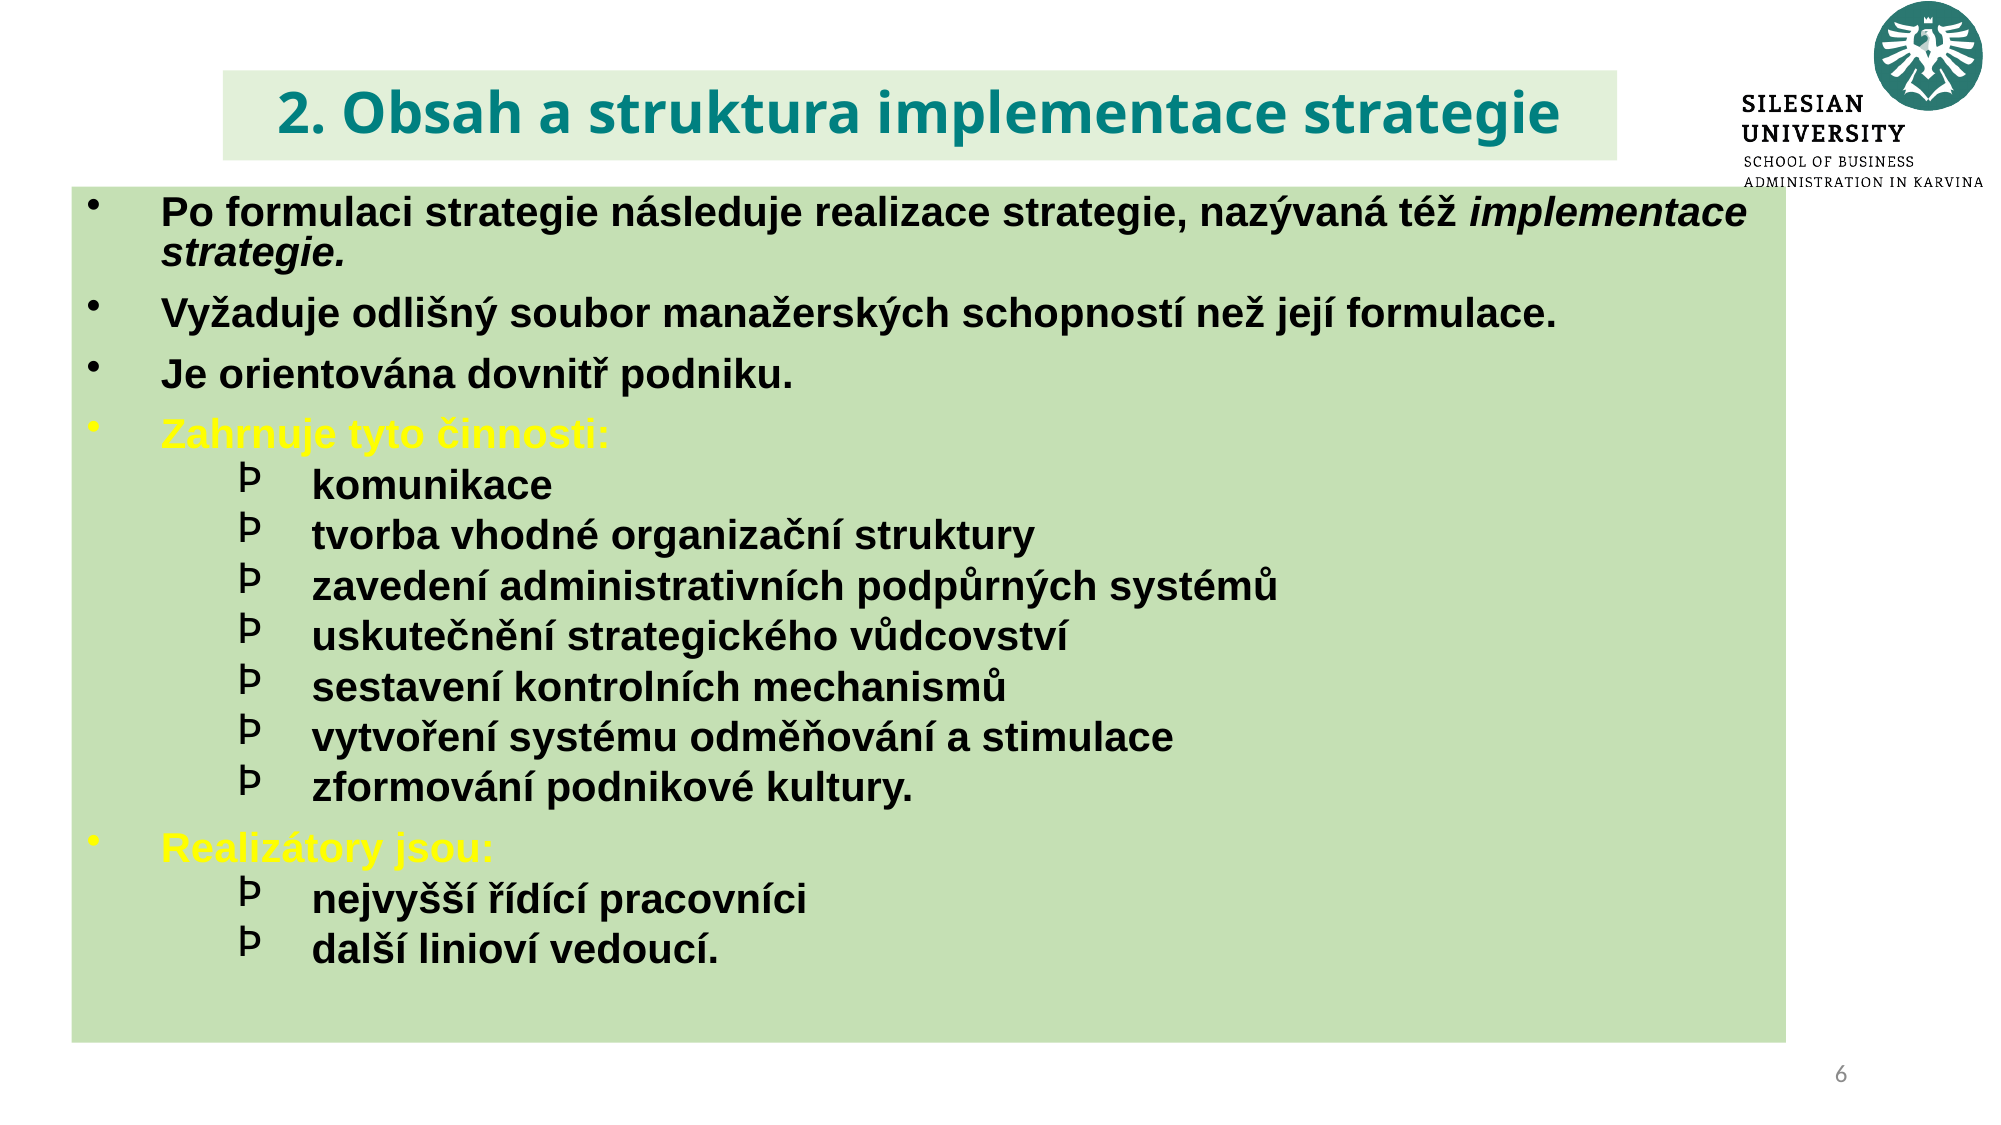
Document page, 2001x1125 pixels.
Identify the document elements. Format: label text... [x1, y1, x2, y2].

list Po formulaci strategie následuje realizace strategie, nazývaná též implementace strategie. Vyžaduje odlišný soubor manažerských schopností než její formulace. Je orientována dovnitř podniku. Zahrnuje tyto činnosti: komunikace tvorba vhodné organizační struktury zavedení administrativních podpůrných systémů uskutečnění strategického vůdcovství sestavení kontrolních mechanismů vytvoření systému odměňování a stimulace zformování podnikové kultury. Realizátory jsou: nejvyšší řídící pracovníci další linioví vedoucí. [71, 186, 1786, 1043]
picture [1742, 1, 1983, 187]
slide_number 6 [1412, 1042, 1863, 1103]
title 2. Obsah a struktura implementace strategie [222, 70, 1618, 161]
